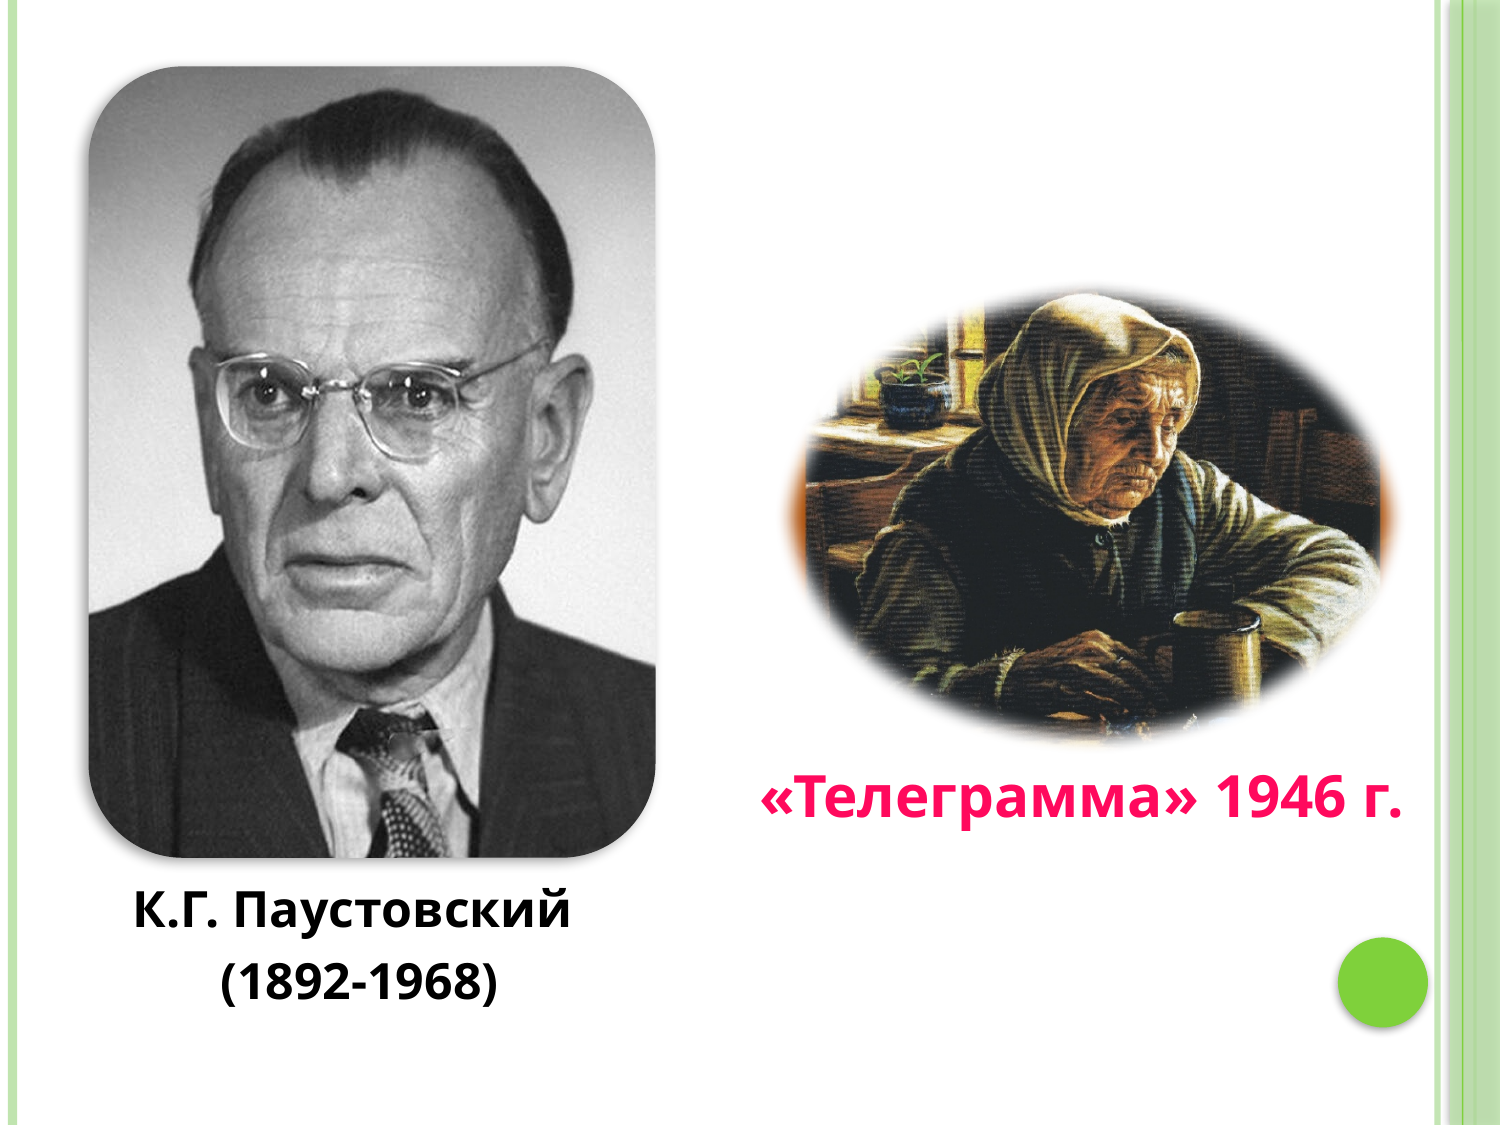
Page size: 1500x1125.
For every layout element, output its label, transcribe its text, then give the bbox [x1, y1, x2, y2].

picture [773, 278, 1408, 755]
list «Телеграмма» 1946 г. [714, 751, 1450, 875]
list К.Г. Паустовский (1892-1968) [75, 869, 644, 1071]
picture [87, 65, 656, 859]
